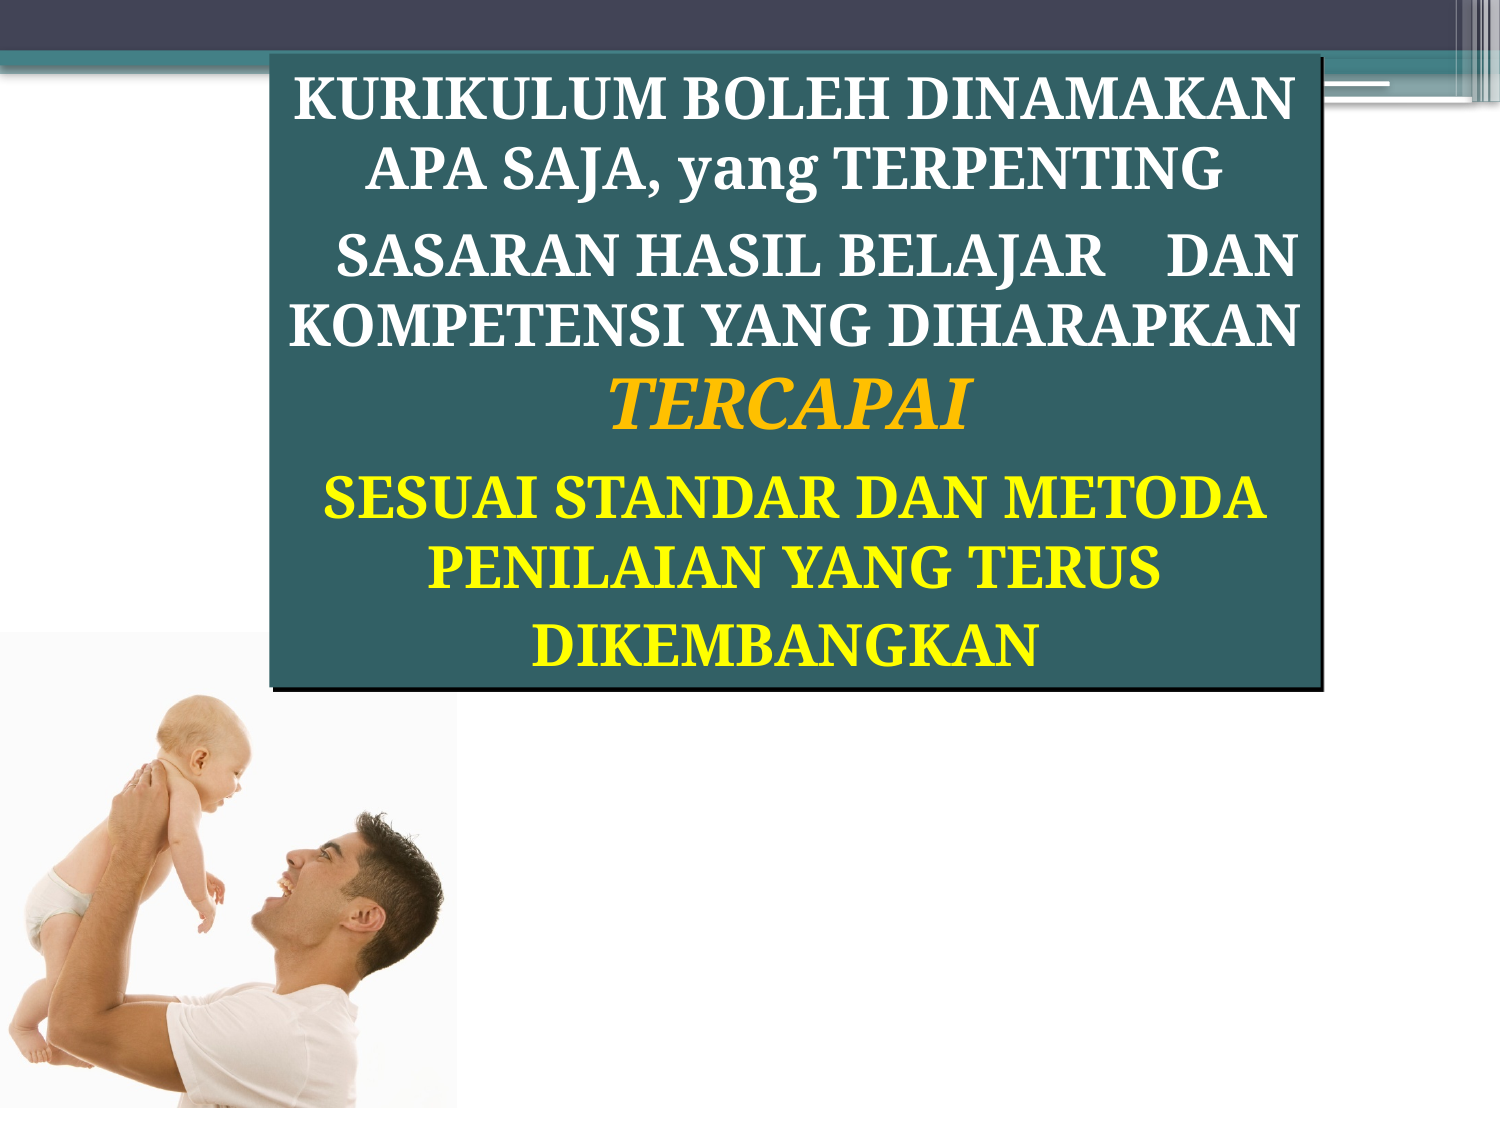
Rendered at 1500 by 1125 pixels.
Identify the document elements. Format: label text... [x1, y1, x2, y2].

text_box KURIKULUM BOLEH DINAMAKAN APA SAJA, yang TERPENTING SASARAN HASIL BELAJAR DAN KOMPETENSI YANG DIHARAPKAN TERCAPAI SESUAI STANDAR DAN METODA PENILAIAN YANG TERUS DIKEMBANGKAN [269, 53, 1321, 688]
picture [0, 632, 458, 1109]
